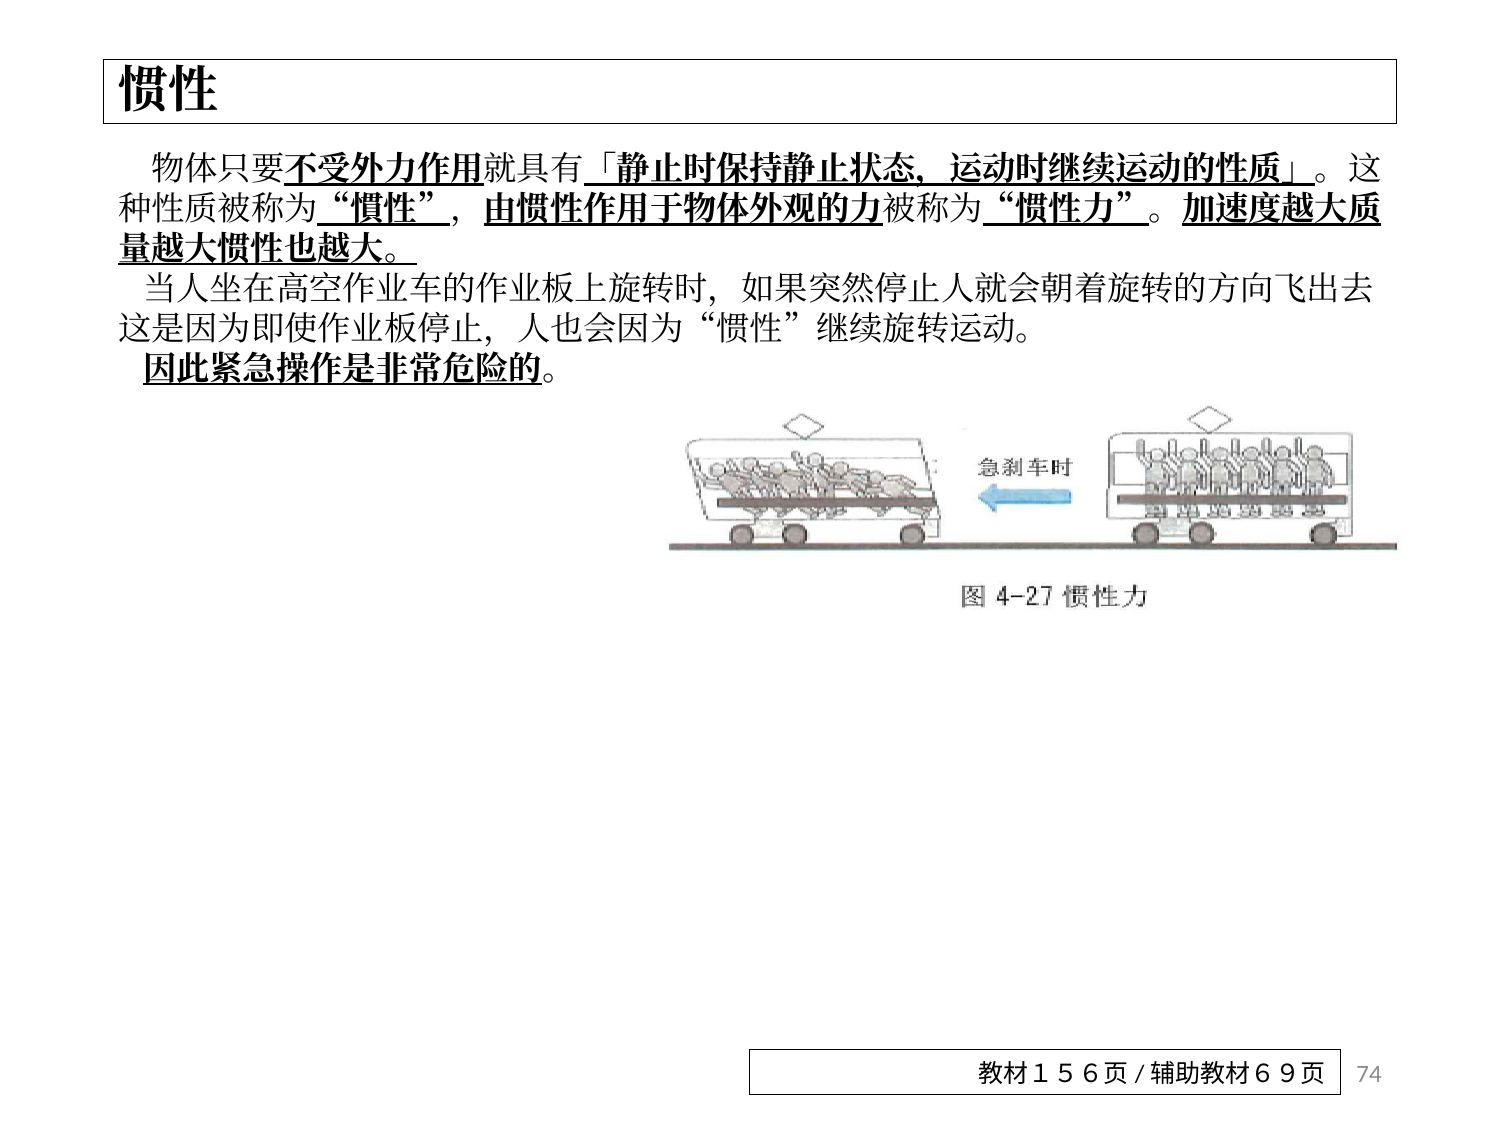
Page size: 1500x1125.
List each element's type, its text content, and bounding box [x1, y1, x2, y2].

title 惯性 [103, 59, 1397, 124]
slide_number 74 [1059, 1042, 1397, 1103]
text_box 物体只要不受外力作用就具有「静止时保持静止状态，运动时继续运动的性质」。这种性质被称为“慣性”，由惯性作用于物体外观的力被称为“惯性力”。加速度越大质量越大惯性也越大。 当人坐在高空作业车的作业板上旋转时，如果突然停止人就会朝着旋转的方向飞出去这是因为即使作业板停止，人也会因为“惯性”继续旋转运动。 因此紧急操作是非常危险的。 [103, 139, 1397, 406]
picture [639, 373, 1451, 632]
text_box 教材１５６页/辅助教材６９页 [749, 1049, 1059, 1095]
